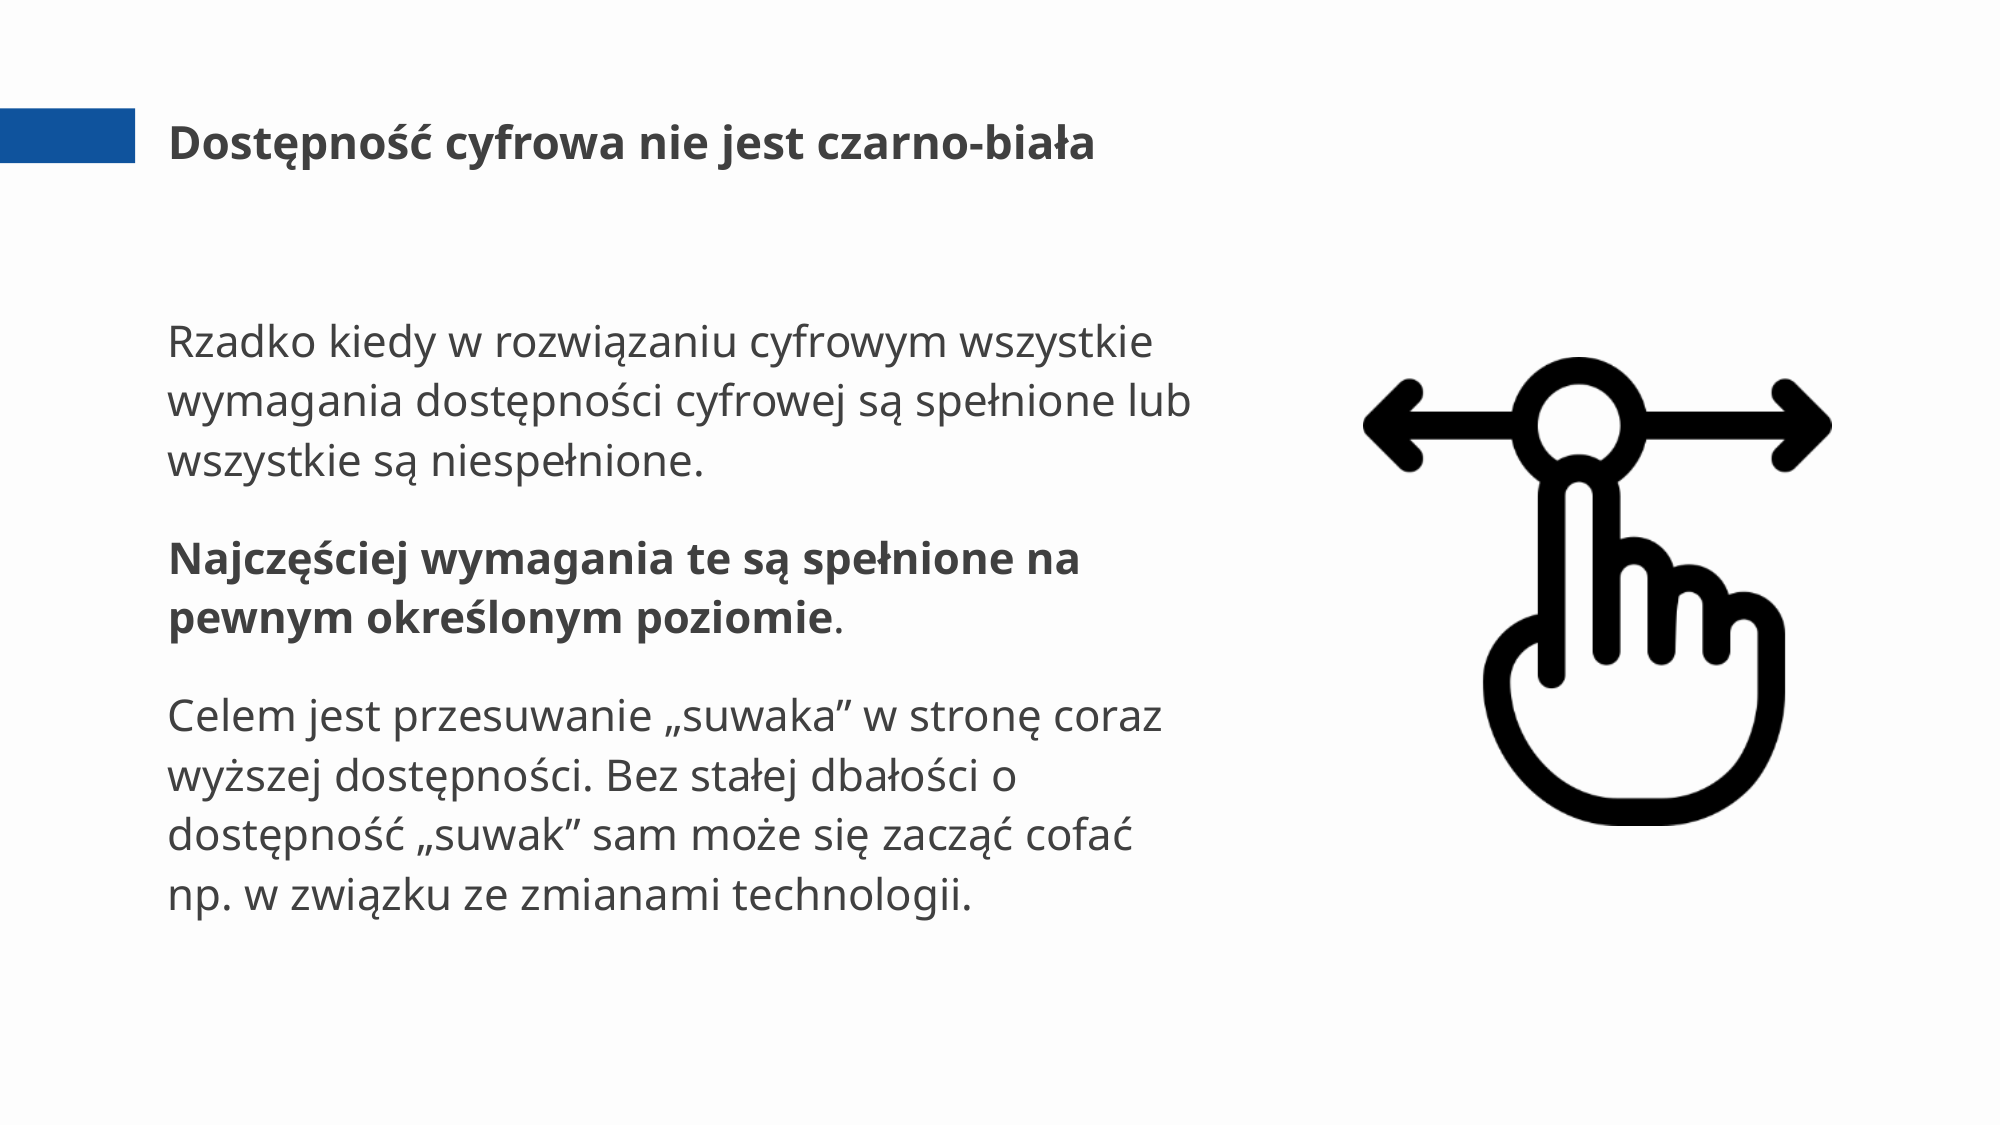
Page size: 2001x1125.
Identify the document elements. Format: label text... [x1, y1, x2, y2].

list [1217, 325, 1832, 990]
title Dostępność cyfrowa nie jest czarno-biała [152, 98, 1886, 211]
picture [1363, 357, 1832, 826]
text_box Rzadko kiedy w rozwiązaniu cyfrowym wszystkie wymagania dostępności cyfrowej są spełnione lub wszystkie są niespełnione. Najczęściej wymagania te są spełnione na pewnym określonym poziomie. Celem jest przesuwanie „suwaka” w stronę coraz wyższej dostępności. Bez stałej dbałości o dostępność „suwak” sam może się zacząć cofać np. w związku ze zmianami technologii. [152, 298, 1217, 1017]
